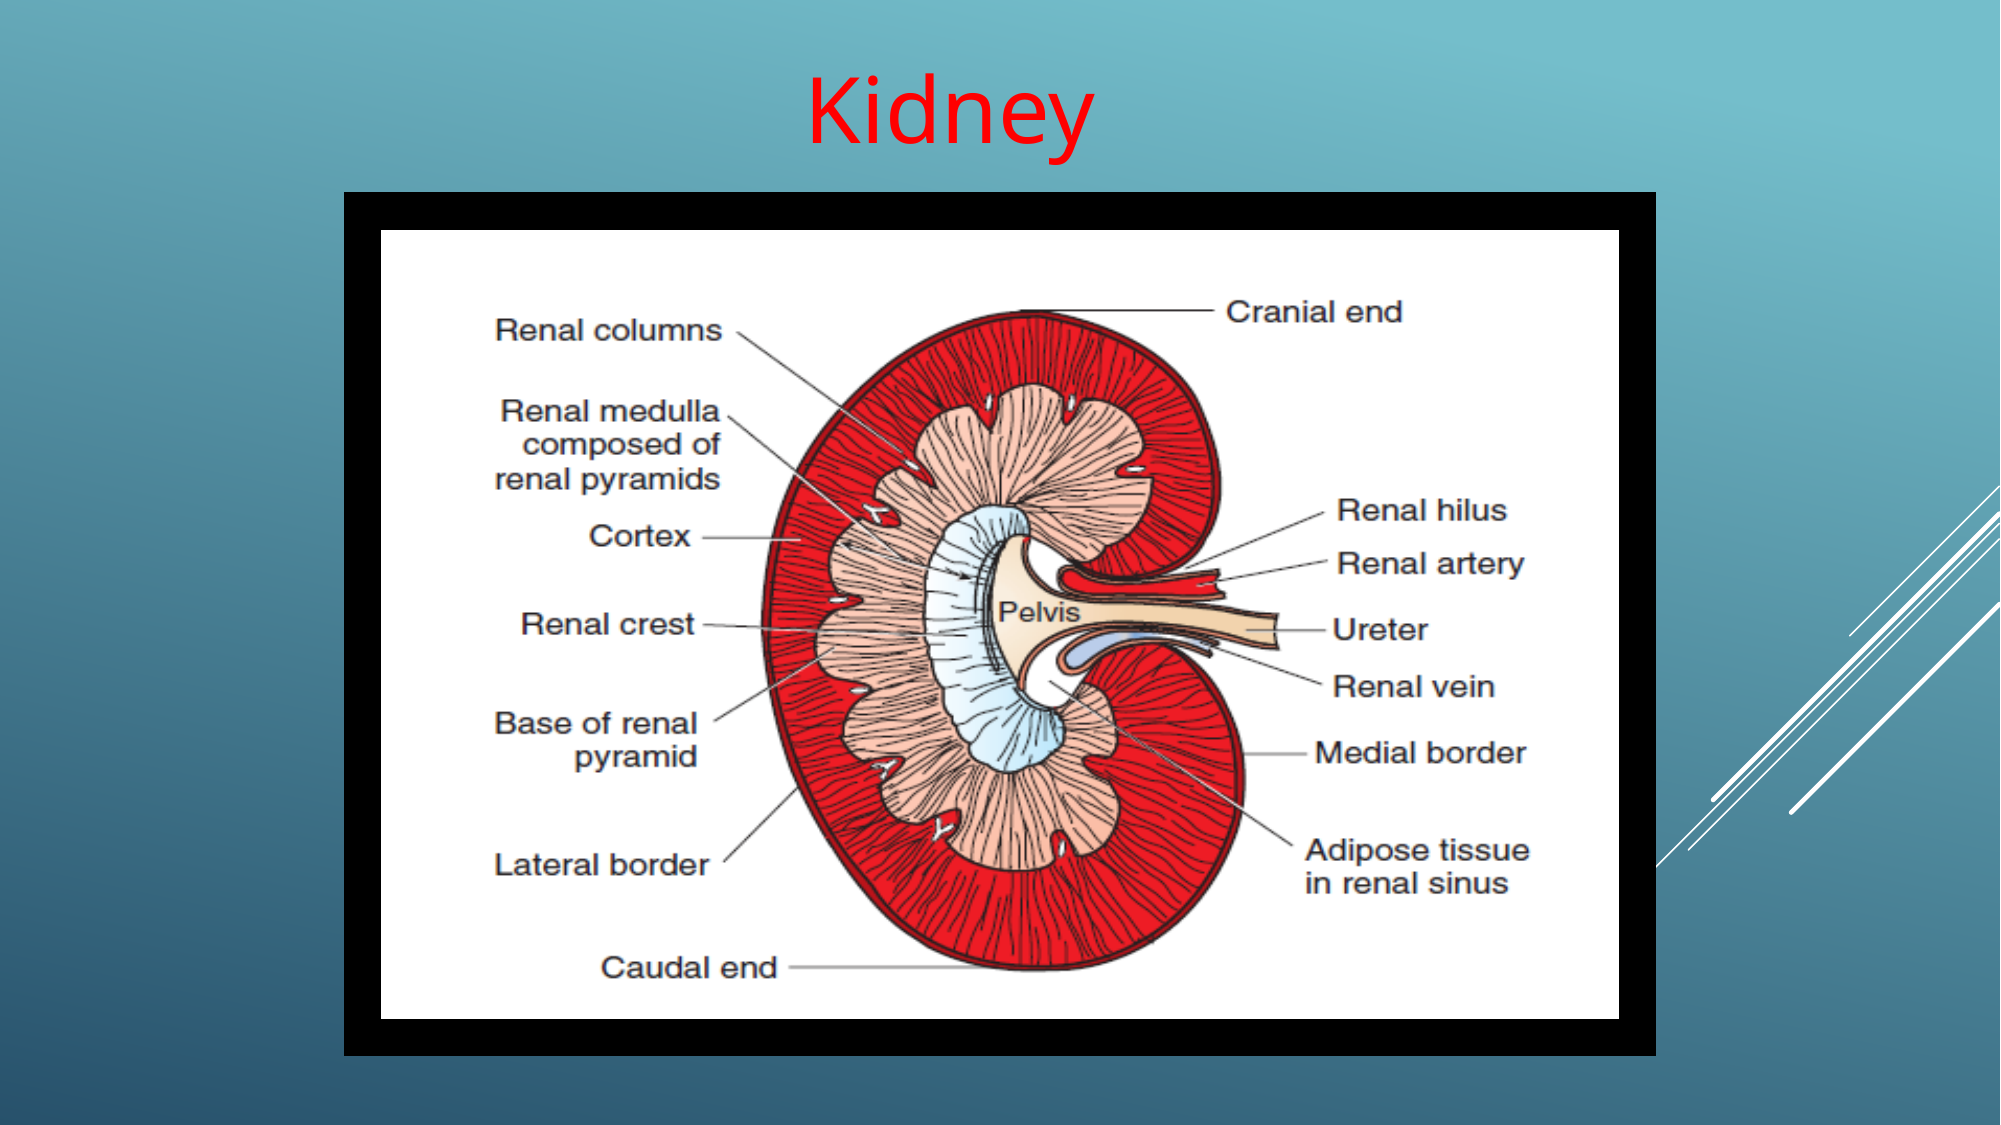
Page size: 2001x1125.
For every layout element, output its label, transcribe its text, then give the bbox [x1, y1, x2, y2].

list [380, 229, 1619, 1019]
title Kidney [117, 12, 1808, 201]
